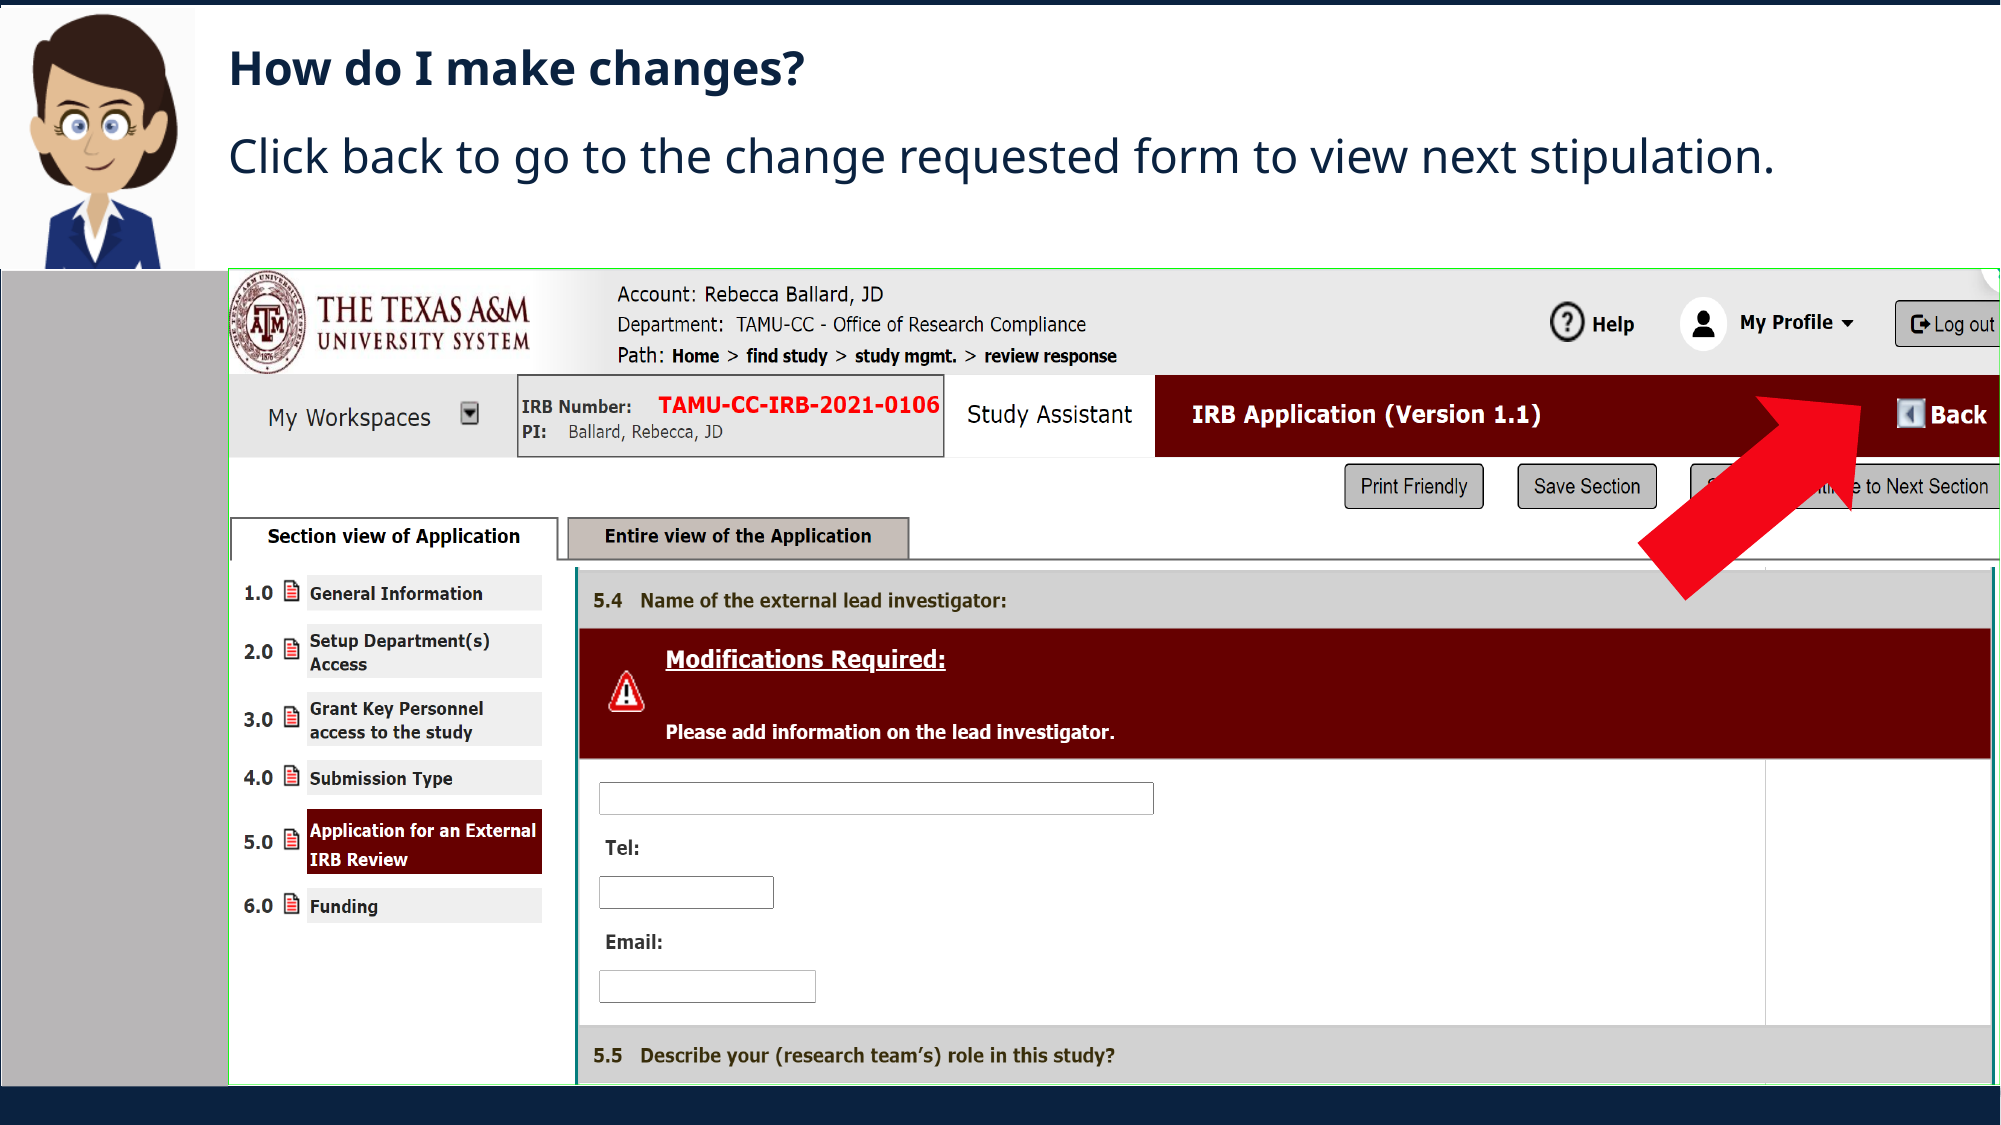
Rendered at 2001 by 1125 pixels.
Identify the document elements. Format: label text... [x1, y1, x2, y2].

picture [0, 8, 195, 270]
text_box Click back to go to the change requested form to view next stipulation. [228, 126, 1985, 183]
text_box [0, 269, 227, 1088]
text_box How do I make changes? [228, 38, 1985, 95]
picture [227, 268, 2000, 1085]
